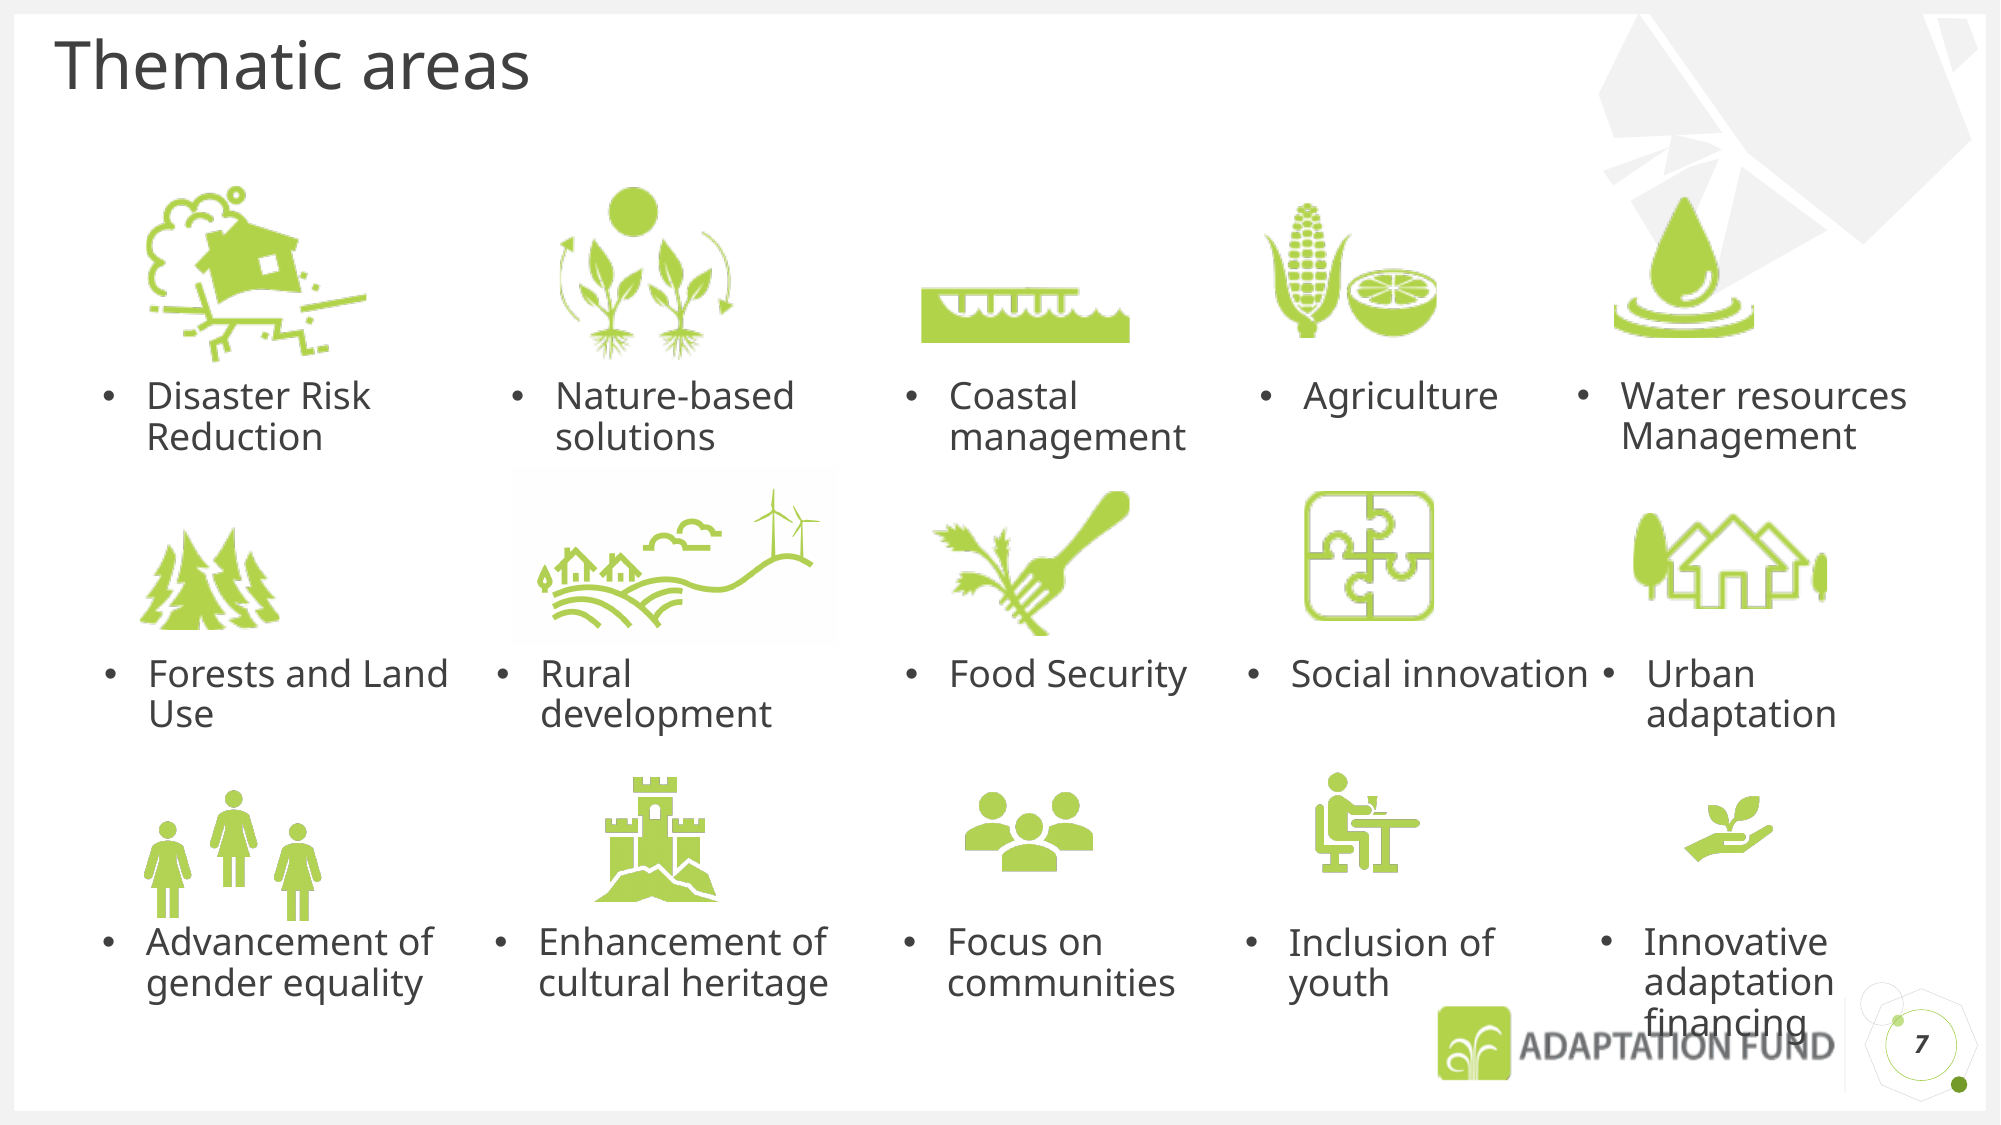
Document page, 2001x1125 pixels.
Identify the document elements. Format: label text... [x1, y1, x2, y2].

text_box Enhancement of cultural heritage [494, 923, 849, 1071]
picture [956, 759, 1102, 904]
list Agriculture [1260, 377, 1615, 460]
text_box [116, 787, 349, 924]
list Social innovation [1247, 655, 1602, 804]
picture [1263, 202, 1437, 338]
list Forests and Land Use [104, 655, 459, 803]
picture [511, 466, 838, 646]
list Food Security [905, 655, 1260, 803]
list Coastal management [905, 377, 1260, 460]
picture [1302, 759, 1433, 890]
list Water resources Management [1576, 376, 1932, 460]
list Urban adaptation [1602, 654, 1957, 803]
picture [1304, 490, 1435, 621]
picture [1613, 197, 1755, 338]
picture [146, 185, 367, 377]
picture [1680, 781, 1777, 878]
picture [931, 491, 1130, 636]
picture [582, 766, 731, 914]
picture [921, 286, 1130, 343]
list Rural development [496, 655, 851, 803]
title Thematic areas [54, 59, 1915, 157]
picture [1431, 1071, 1846, 1093]
list Nature-based solutions [511, 377, 866, 460]
picture [139, 527, 280, 630]
text_box Focus on communities [903, 923, 1258, 1071]
text_box Innovative adaptation financing [1600, 923, 1955, 1071]
picture [1633, 513, 1828, 609]
slide_number 7 [1896, 1071, 1946, 1081]
list Disaster Risk Reduction [102, 377, 457, 460]
picture [559, 186, 787, 360]
text_box Advancement of gender equality [102, 923, 457, 1071]
text_box Inclusion of youth [1245, 923, 1600, 1072]
